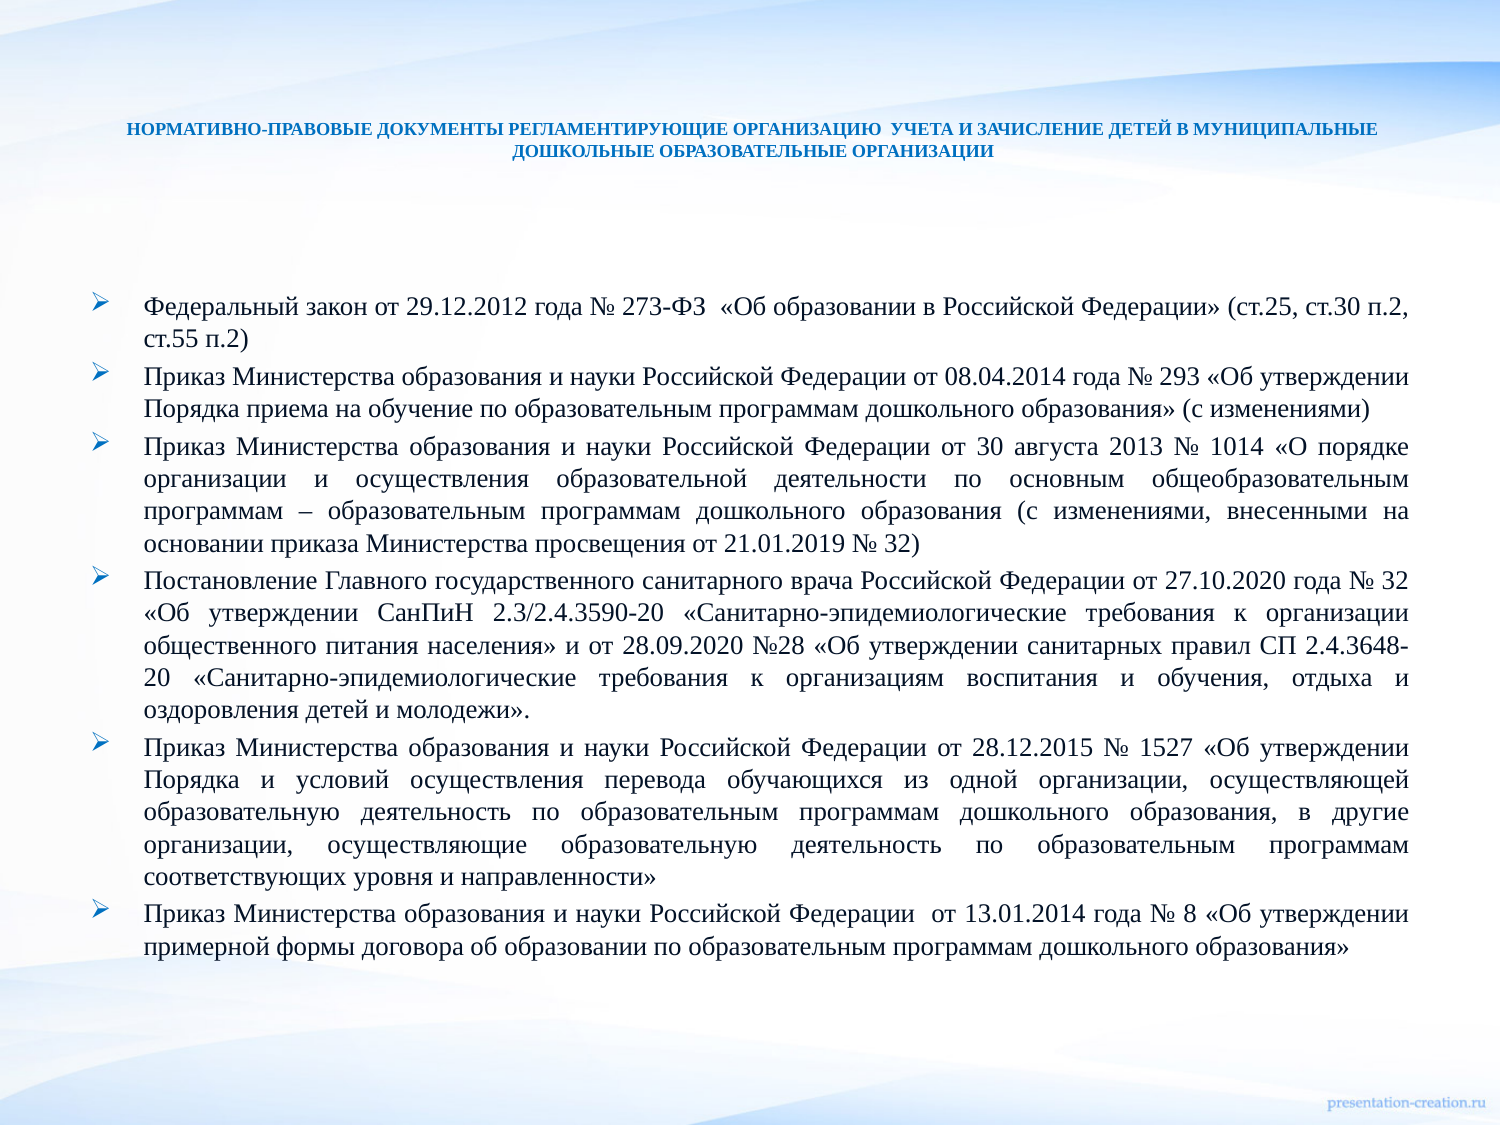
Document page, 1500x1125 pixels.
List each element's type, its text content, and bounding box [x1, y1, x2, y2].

title НОРМАТИВНО-ПРАВОВЫЕ ДОКУМЕНТЫ РЕГЛАМЕНТИРУЮЩИЕ ОРГАНИЗАЦИЮ УЧЕТА И ЗАЧИСЛЕНИЕ ДЕТЕЙ В МУНИЦИПАЛЬНЫЕ ДОШКОЛЬНЫЕ ОБРАЗОВАТЕЛЬНЫЕ ОРГАНИЗАЦИИ [100, 42, 1412, 242]
list Федеральный закон от 29.12.2012 года № 273-ФЗ «Об образовании в Российской Федерации» (ст.25, ст.30 п.2, ст.55 п.2) Приказ Министерства образования и науки Российской Федерации от 08.04.2014 года № 293 «Об утверждении Порядка приема на обучение по образовательным программам дошкольного образования» (с изменениями) Приказ Министерства образования и науки Российской Федерации от 30 августа 2013 № 1014 «О порядке организации и осуществления образовательной деятельности по основным общеобразовательным программам – образовательным программам дошкольного образования (с изменениями, внесенными на основании приказа Министерства просвещения от 21.01.2019 № 32) Постановление Главного государственного санитарного врача Российской Федерации от 27.10.2020 года № 32 «Об утверждении СанПиН 2.3/2.4.3590-20 «Санитарно-эпидемиологические требования к организации общественного питания населения» и от 28.09.2020 №28 «Об утверждении санитарных правил СП 2.4.3648-20 «Санитарно-эпидемиологические требования к организациям воспитания и обучения, отдыха и оздоровления детей и молодежи». Приказ Министерства образования и науки Российской Федерации от 28.12.2015 № 1527 «Об утверждении Порядка и условий осуществления перевода обучающихся из одной организации, осуществляющей образовательную деятельность по образовательным программам дошкольного образования, в другие организации, осуществляющие образовательную деятельность по образовательным программам соответствующих уровня и направленности» Приказ Министерства образования и науки Российской Федерации от 13.01.2014 года № 8 «Об утверждении примерной формы договора об образовании по образовательным программам дошкольного образования» [75, 281, 1425, 1005]
picture [0, 0, 1500, 1125]
